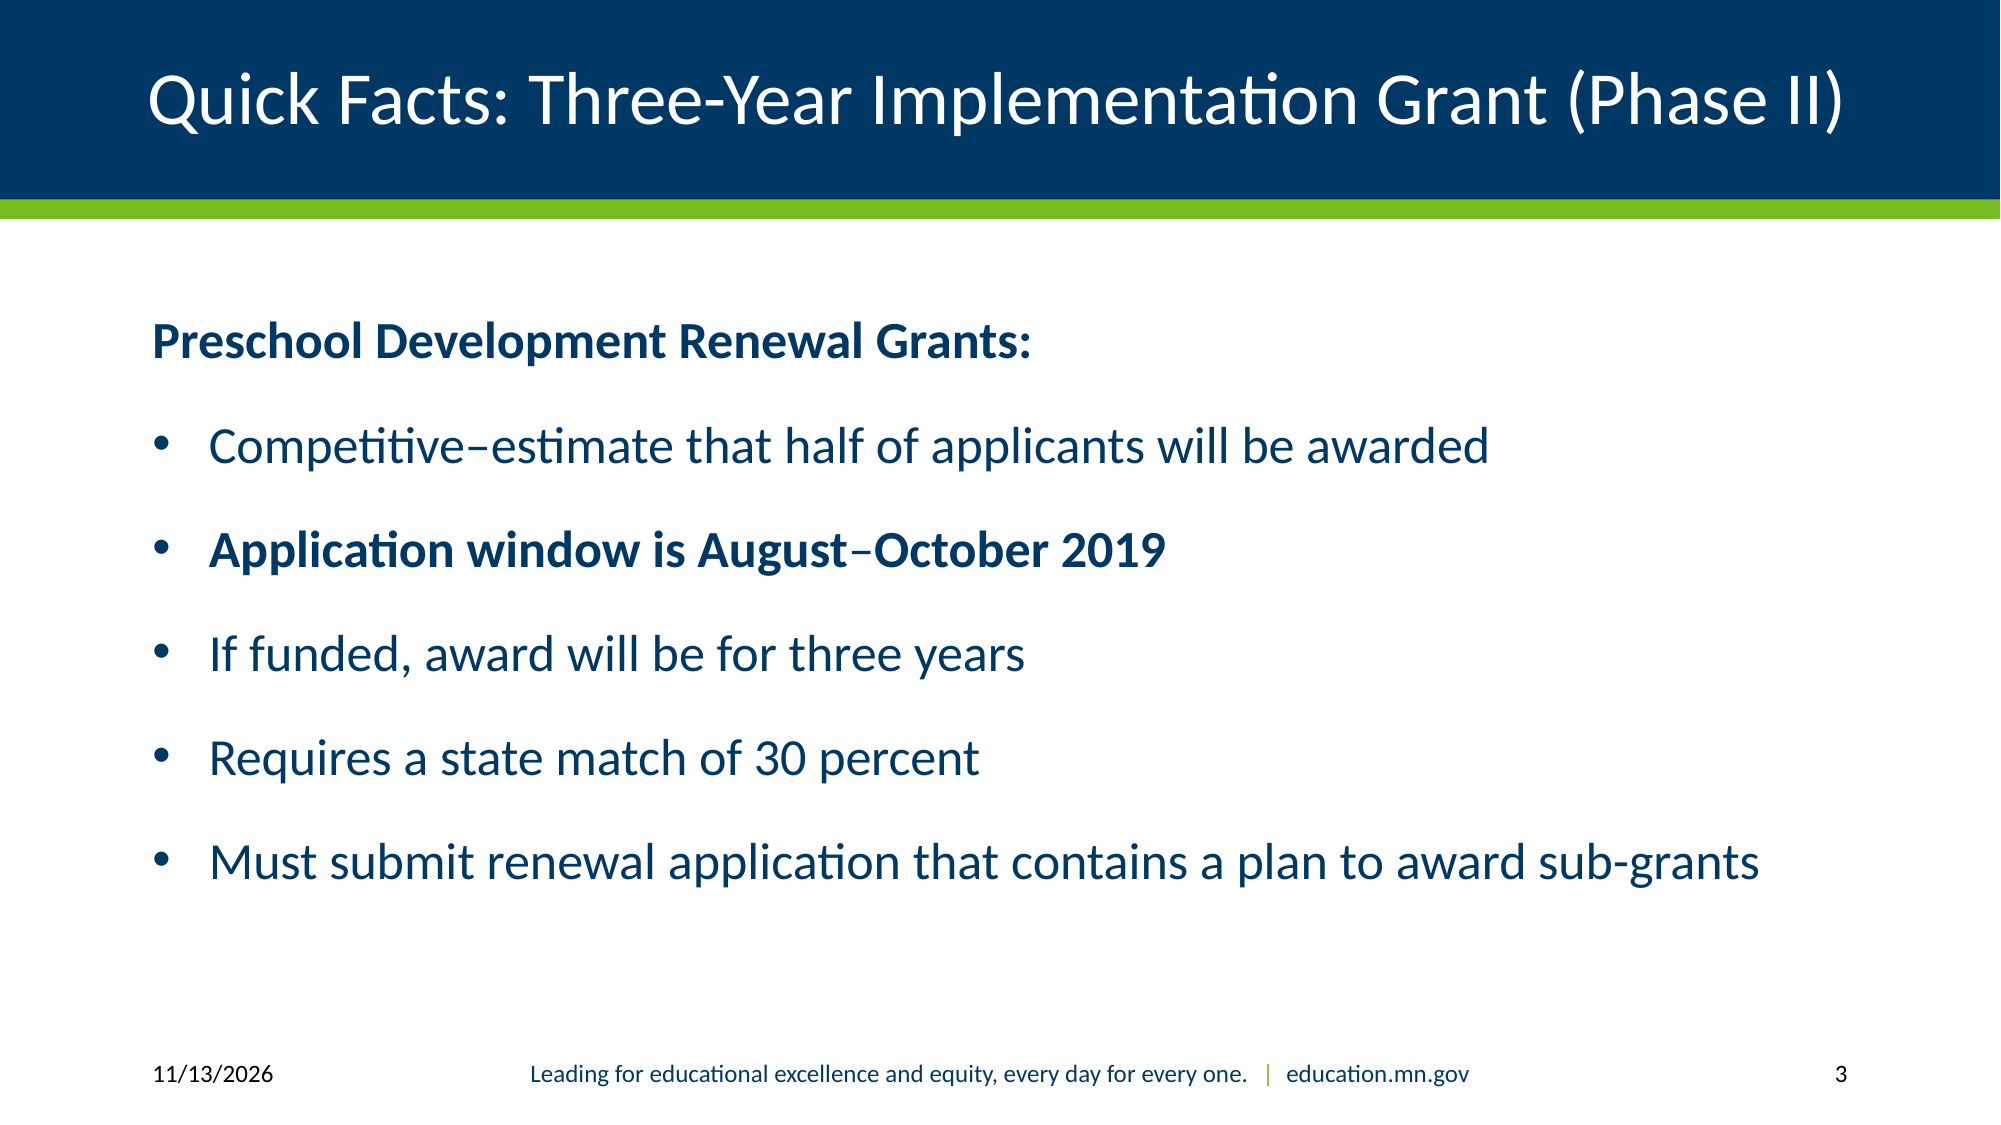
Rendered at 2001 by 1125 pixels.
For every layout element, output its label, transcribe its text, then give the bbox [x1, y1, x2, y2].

footer Leading for educational excellence and equity, every day for every one. | education.mn.gov [473, 1042, 1527, 1103]
slide_number 3 [1622, 1042, 1863, 1103]
list Preschool Development Renewal Grants: Competitive–estimate that half of applicants will be awarded Application window is August–October 2019 If funded, award will be for three years Requires a state match of 30 percent Must submit renewal application that contains a plan to award sub-grants [137, 299, 1863, 1014]
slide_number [137, 1042, 361, 1103]
title Quick Facts: Three-Year Implementation Grant (Phase II) [73, 24, 1863, 175]
